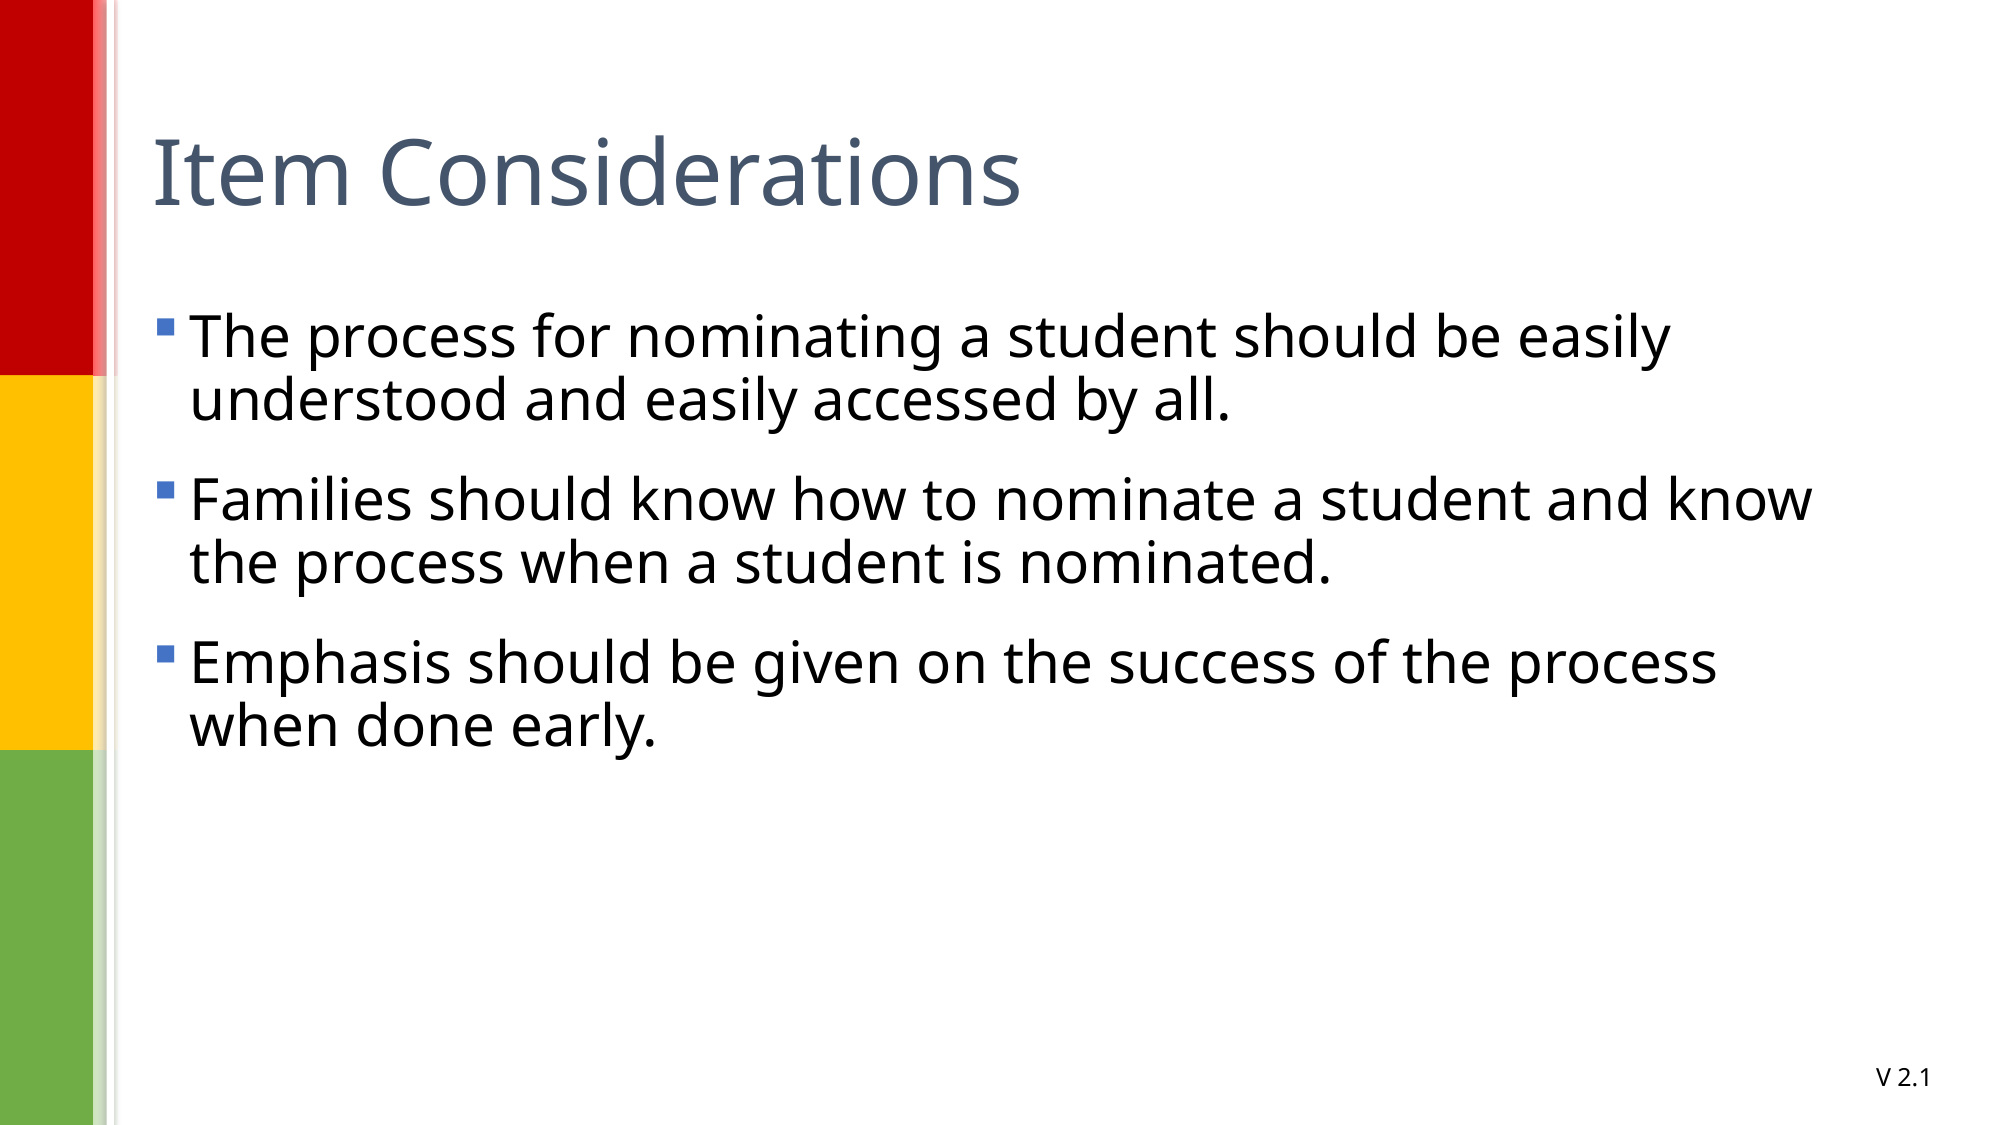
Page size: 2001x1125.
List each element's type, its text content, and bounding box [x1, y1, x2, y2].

list The process for nominating a student should be easily understood and easily accessed by all. Families should know how to nominate a student and know the process when a student is nominated. Emphasis should be given on the success of the process when done early. [137, 299, 1863, 1014]
title Item Considerations [137, 59, 1863, 278]
